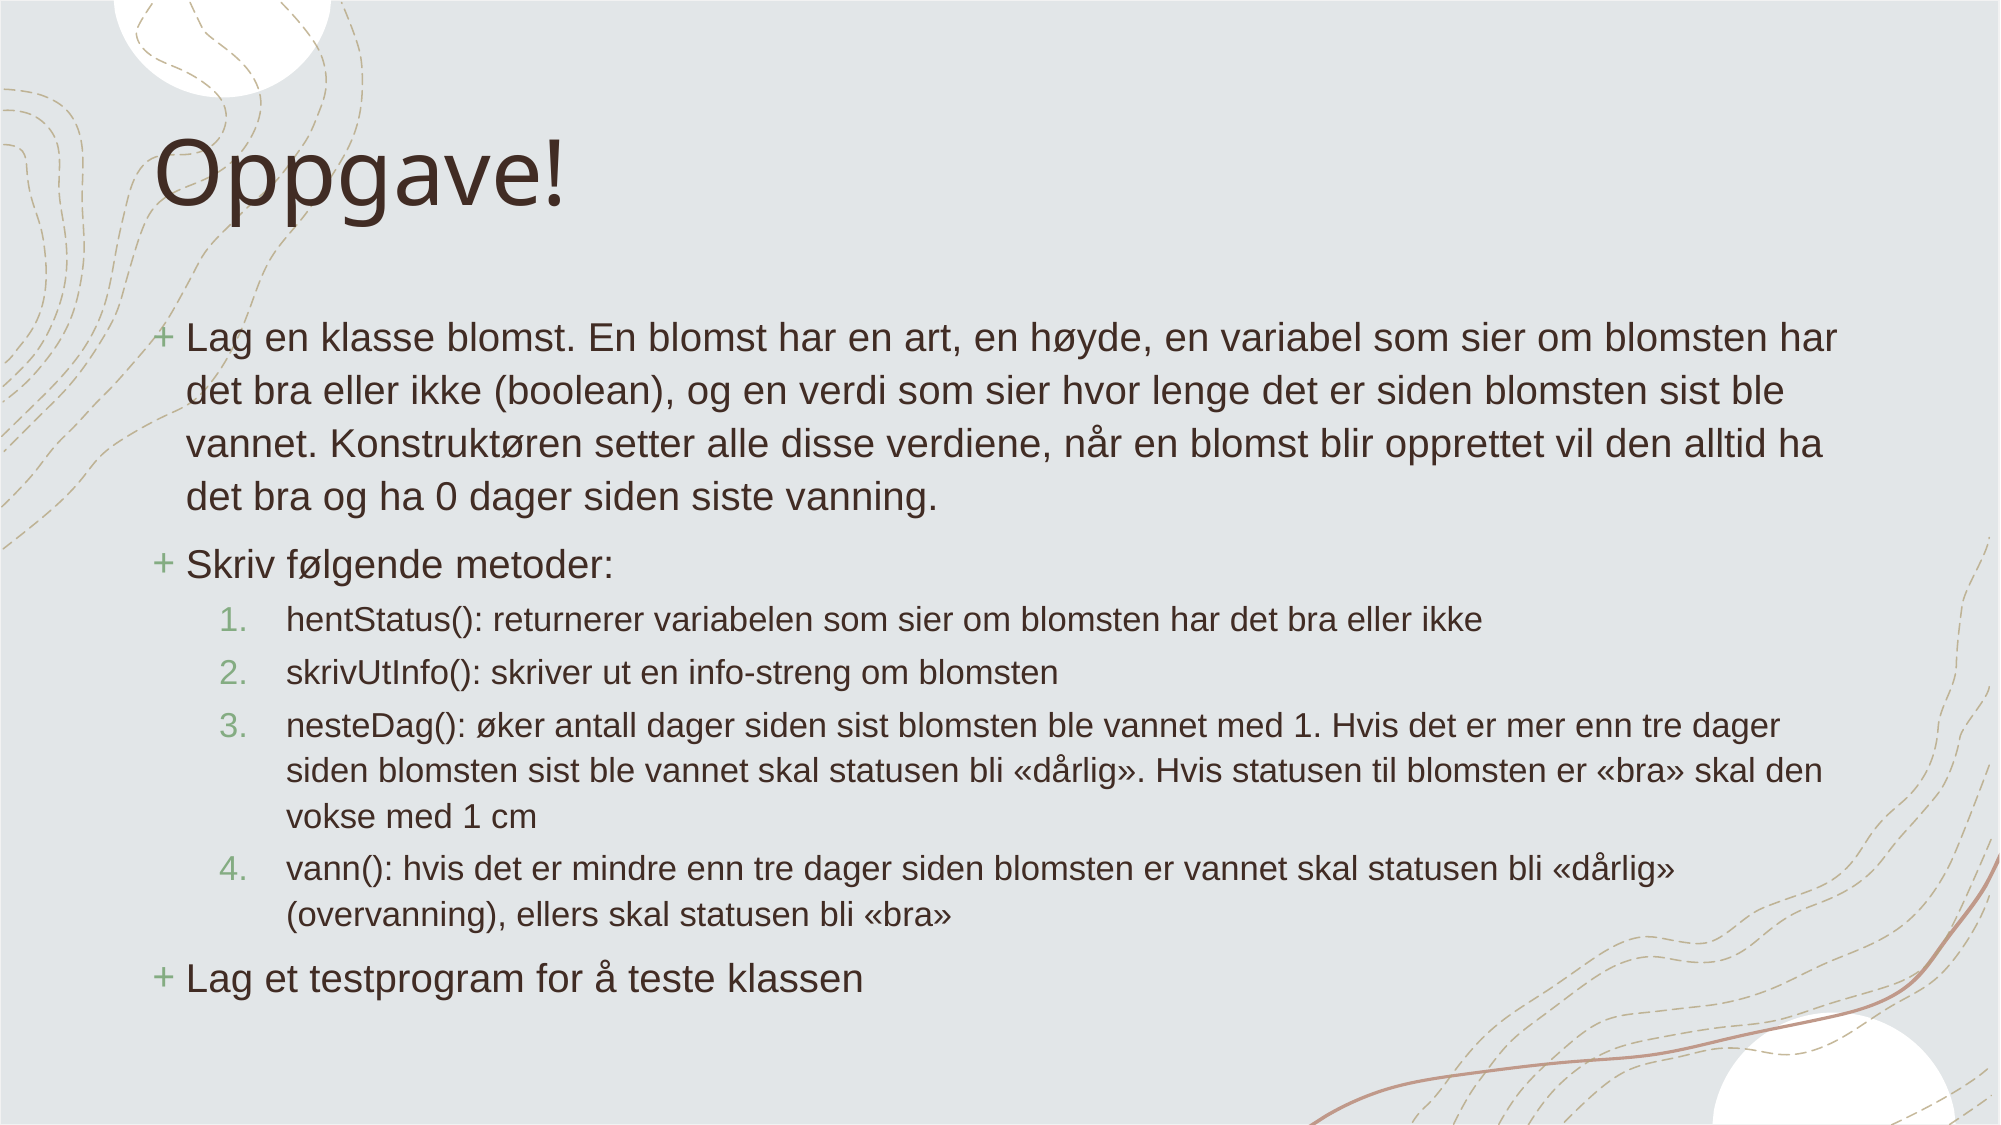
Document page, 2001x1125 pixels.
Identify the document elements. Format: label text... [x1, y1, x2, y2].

list Lag en klasse blomst. En blomst har en art, en høyde, en variabel som sier om blomsten har det bra eller ikke (boolean), og en verdi som sier hvor lenge det er siden blomsten sist ble vannet. Konstruktøren setter alle disse verdiene, når en blomst blir opprettet vil den alltid ha det bra og ha 0 dager siden siste vanning. Skriv følgende metoder: hentStatus(): returnerer variabelen som sier om blomsten har det bra eller ikke skrivUtInfo(): skriver ut en info-streng om blomsten nesteDag(): øker antall dager siden sist blomsten ble vannet med 1. Hvis det er mer enn tre dager siden blomsten sist ble vannet skal statusen bli «dårlig». Hvis statusen til blomsten er «bra» skal den vokse med 1 cm vann(): hvis det er mindre enn tre dager siden blomsten er vannet skal statusen bli «dårlig» (overvanning), ellers skal statusen bli «bra» Lag et testprogram for å teste klassen [137, 299, 1863, 1014]
title Oppgave! [137, 59, 1863, 278]
